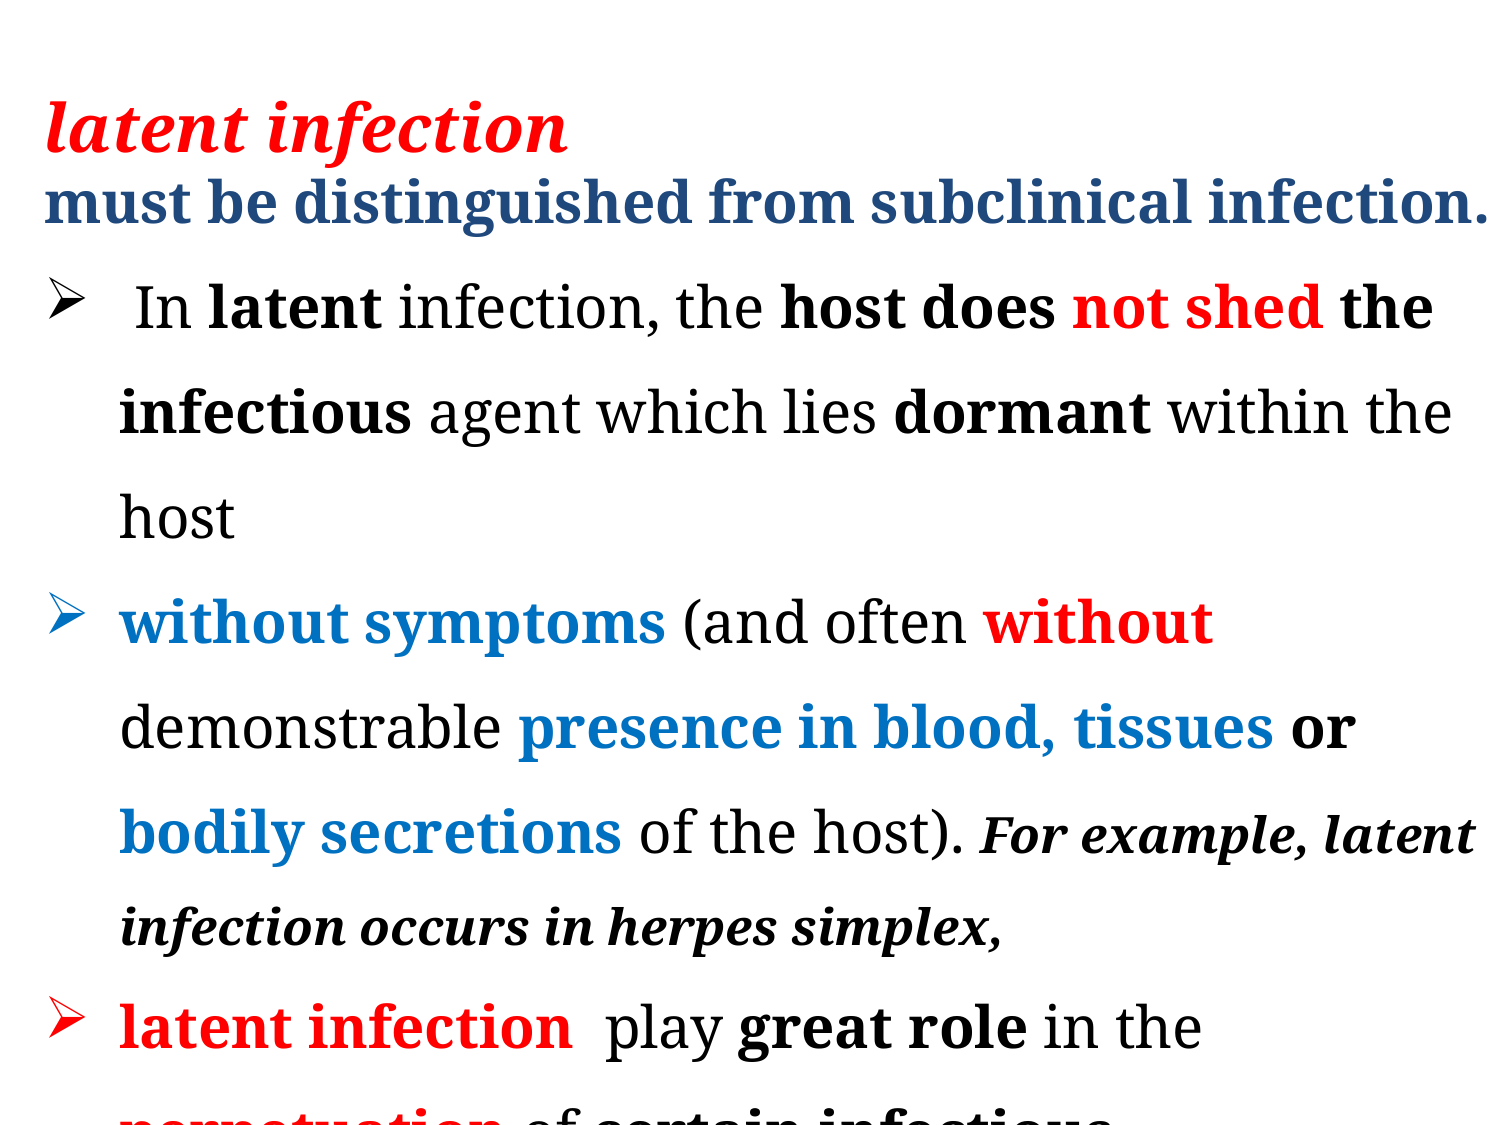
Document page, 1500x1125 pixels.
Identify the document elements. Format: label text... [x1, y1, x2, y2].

text_box latent infection must be distinguished from subclinical infection. In latent infection, the host does not shed the infectious agent which lies dormant within the host without symptoms (and often without demonstrable presence in blood, tissues or bodily secretions of the host). For example, latent infection occurs in herpes simplex, latent infection play great role in the perpetuation of certain infectious [29, 78, 1500, 1125]
